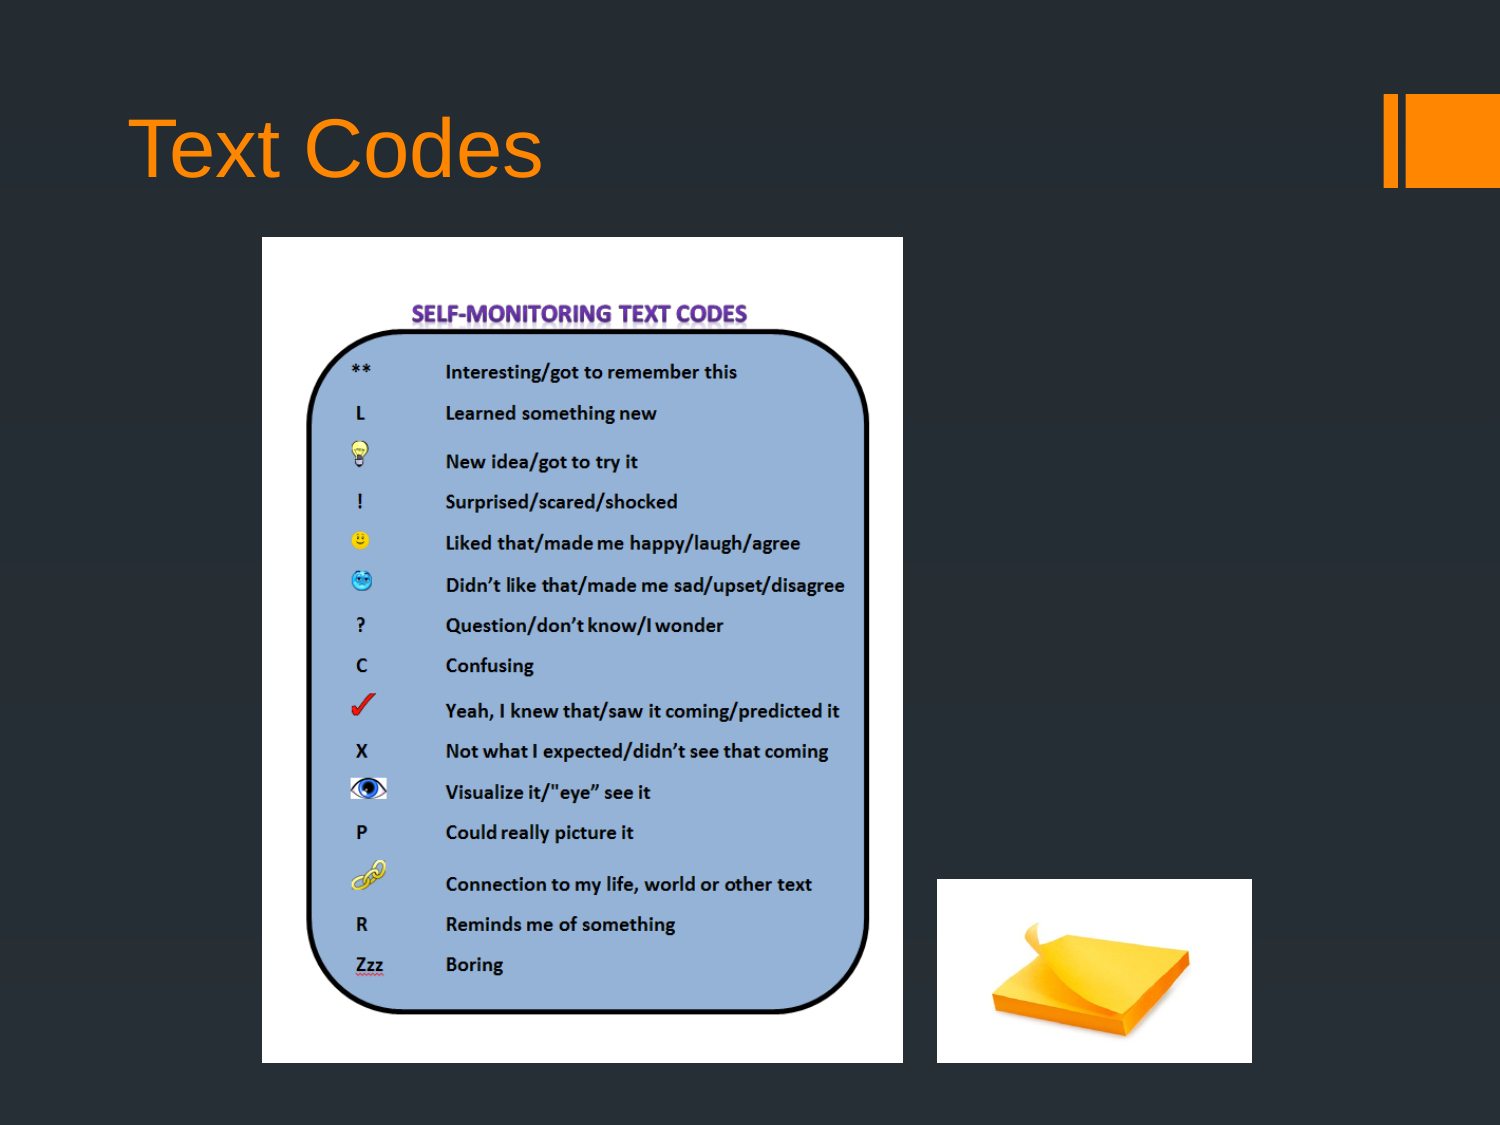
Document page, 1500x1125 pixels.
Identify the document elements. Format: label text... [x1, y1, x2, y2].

picture [936, 878, 1252, 1063]
title Text Codes [112, 37, 1313, 202]
picture [261, 236, 904, 1063]
